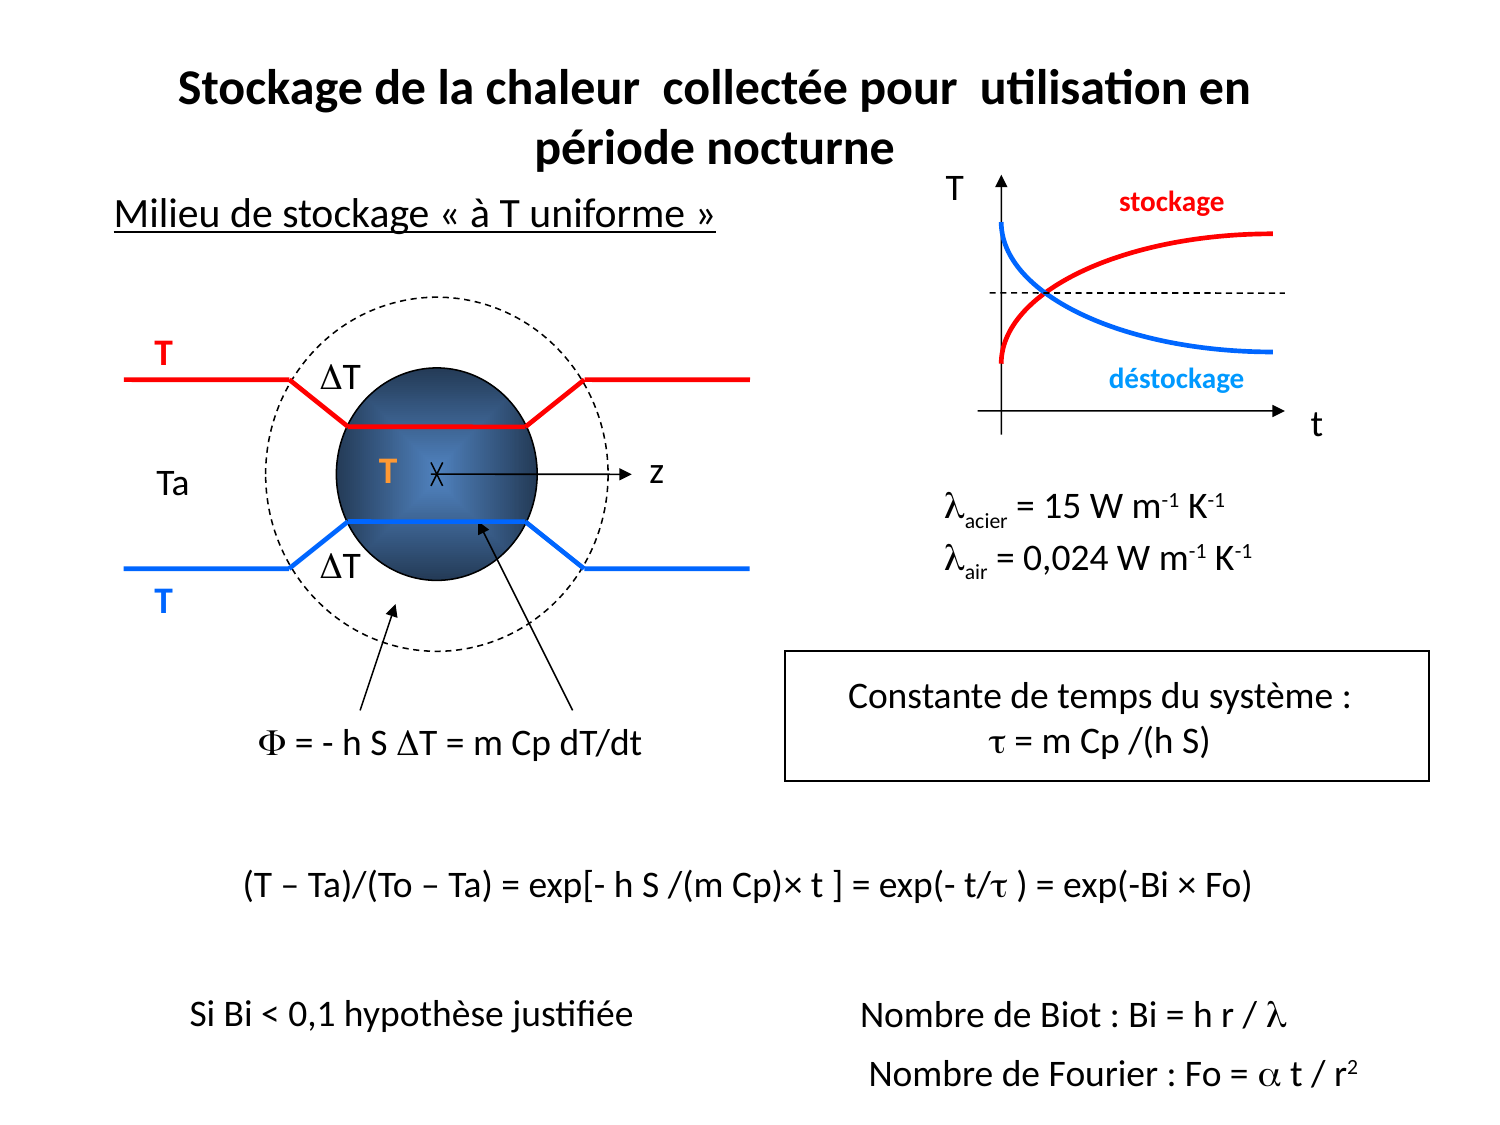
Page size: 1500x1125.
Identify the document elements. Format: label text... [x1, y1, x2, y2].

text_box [52, 154, 1430, 1102]
text_box Stockage de la chaleur collectée pour utilisation en période nocturne [105, 46, 1325, 152]
